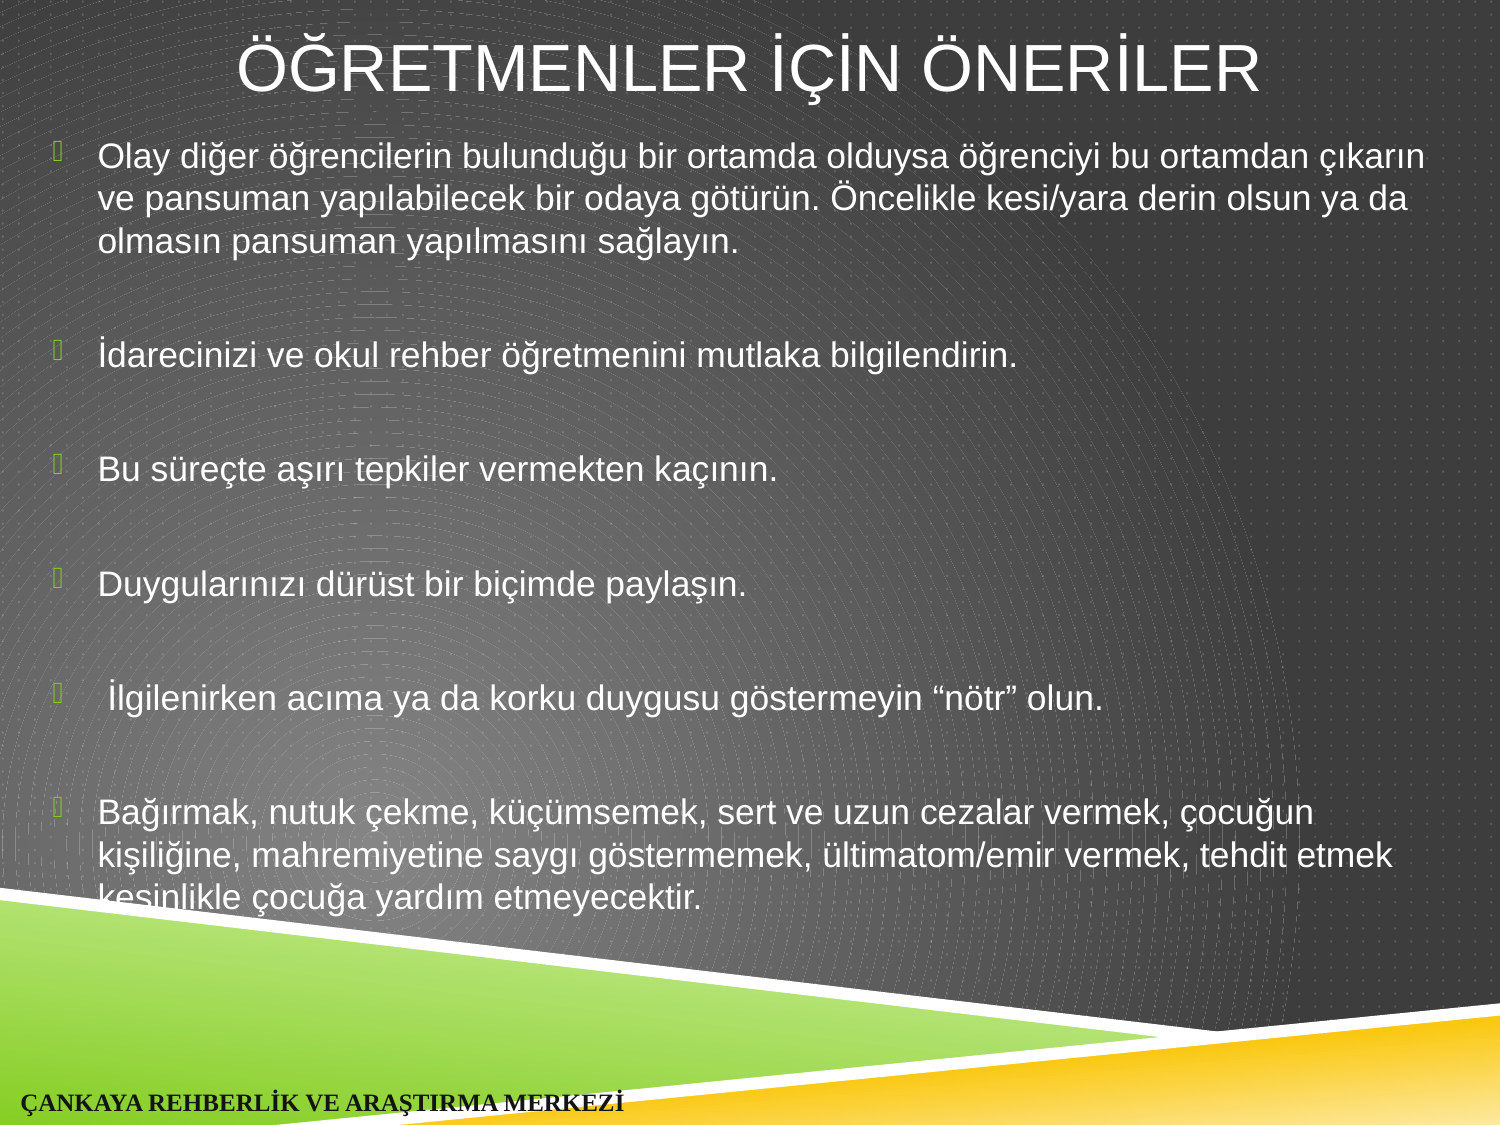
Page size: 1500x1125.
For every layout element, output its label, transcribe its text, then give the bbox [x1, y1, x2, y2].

title Öğretmenler İÇİN önerİler [112, 7, 1388, 124]
text_box ÇANKAYA REHBERLİK VE ARAŞTIRMA MERKEZİ [5, 1078, 762, 1124]
list Olay diğer öğrencilerin bulunduğu bir ortamda olduysa öğrenciyi bu ortamdan çıkarın ve pansuman yapılabilecek bir odaya götürün. Öncelikle kesi/yara derin olsun ya da olmasın pansuman yapılmasını sağlayın. İdarecinizi ve okul rehber öğretmenini mutlaka bilgilendirin. Bu süreçte aşırı tepkiler vermekten kaçının. Duygularınızı dürüst bir biçimde paylaşın. İlgilenirken acıma ya da korku duygusu göstermeyin “nötr” olun. Bağırmak, nutuk çekme, küçümsemek, sert ve uzun cezalar vermek, çocuğun kişiliğine, mahremiyetine saygı göstermemek, ültimatom/emir vermek, tehdit etmek kesinlikle çocuğa yardım etmeyecektir. [41, 125, 1459, 929]
